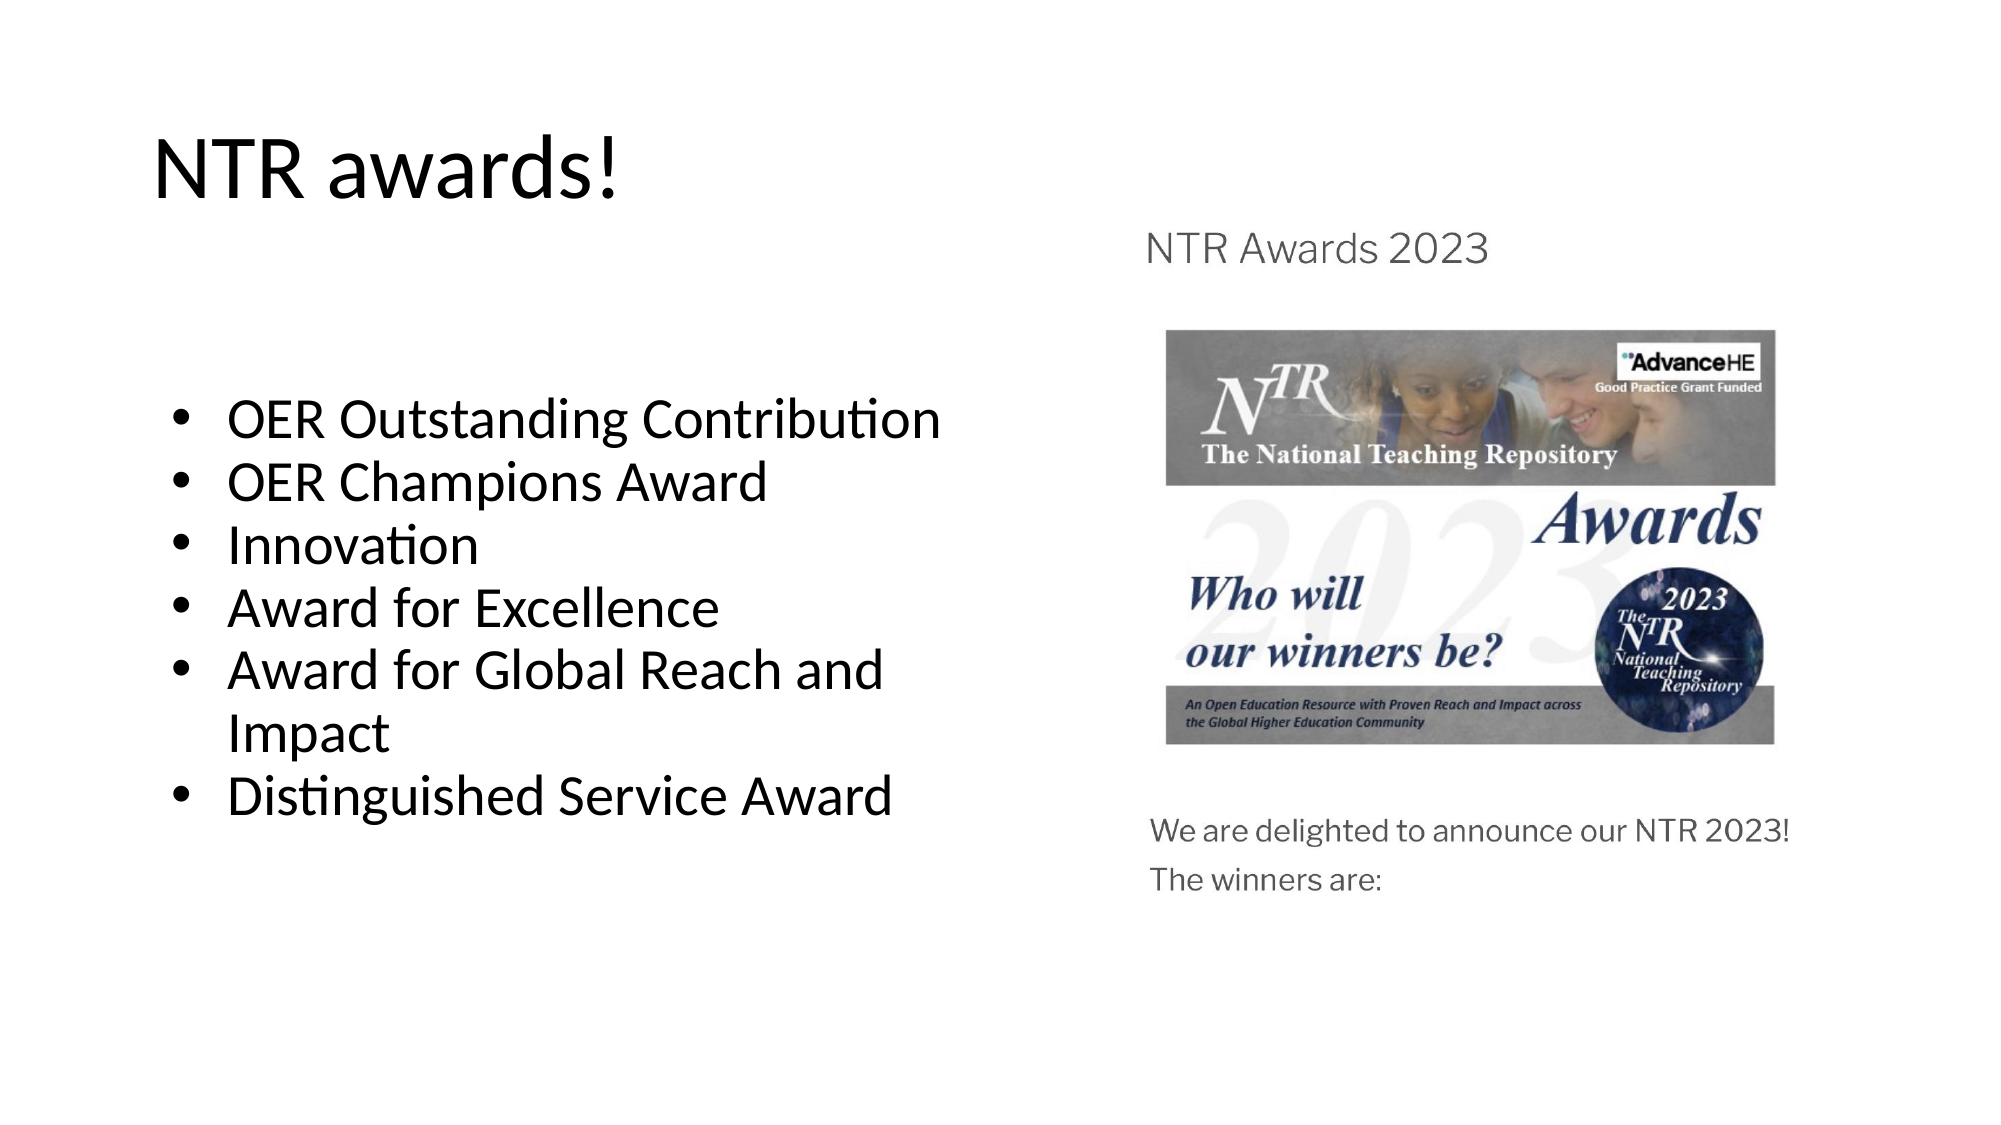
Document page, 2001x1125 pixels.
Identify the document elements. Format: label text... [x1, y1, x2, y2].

list OER Outstanding Contribution OER Champions Award Innovation Award for Excellence Award for Global Reach and Impact Distinguished Service Award [137, 380, 963, 1095]
picture [1087, 220, 1853, 973]
title NTR awards! [137, 59, 1863, 278]
